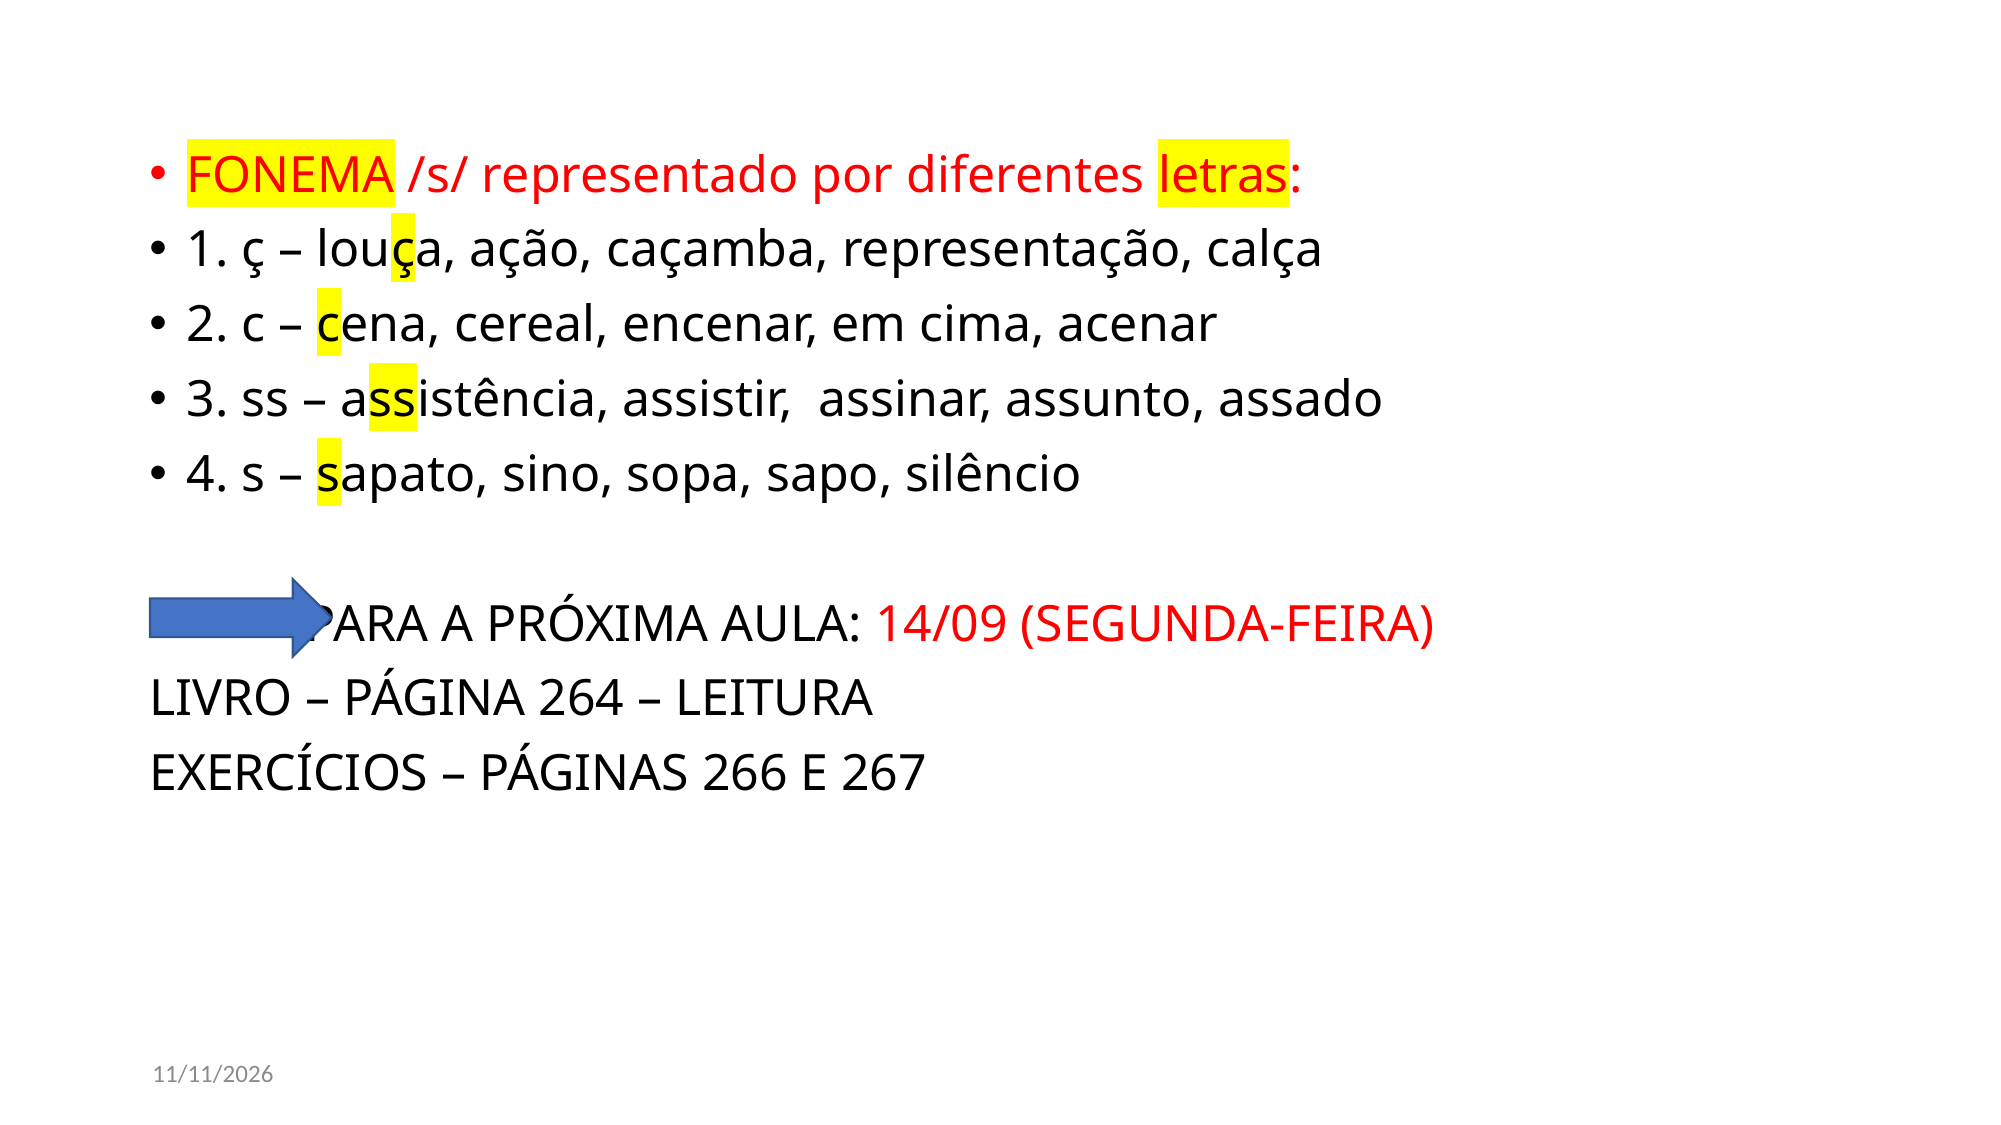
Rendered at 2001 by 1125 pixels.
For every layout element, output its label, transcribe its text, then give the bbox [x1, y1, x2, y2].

list FONEMA /s/ representado por diferentes letras: 1. ç – louça, ação, caçamba, representação, calça 2. c – cena, cereal, encenar, em cima, acenar 3. ss – assistência, assistir, assinar, assunto, assado 4. s – sapato, sino, sopa, sapo, silêncio PARA A PRÓXIMA AULA: 14/09 (SEGUNDA-FEIRA) LIVRO – PÁGINA 264 – LEITURA EXERCÍCIOS – PÁGINAS 266 E 267 [134, 60, 1785, 1043]
text_box [148, 576, 334, 660]
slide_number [137, 1042, 588, 1103]
